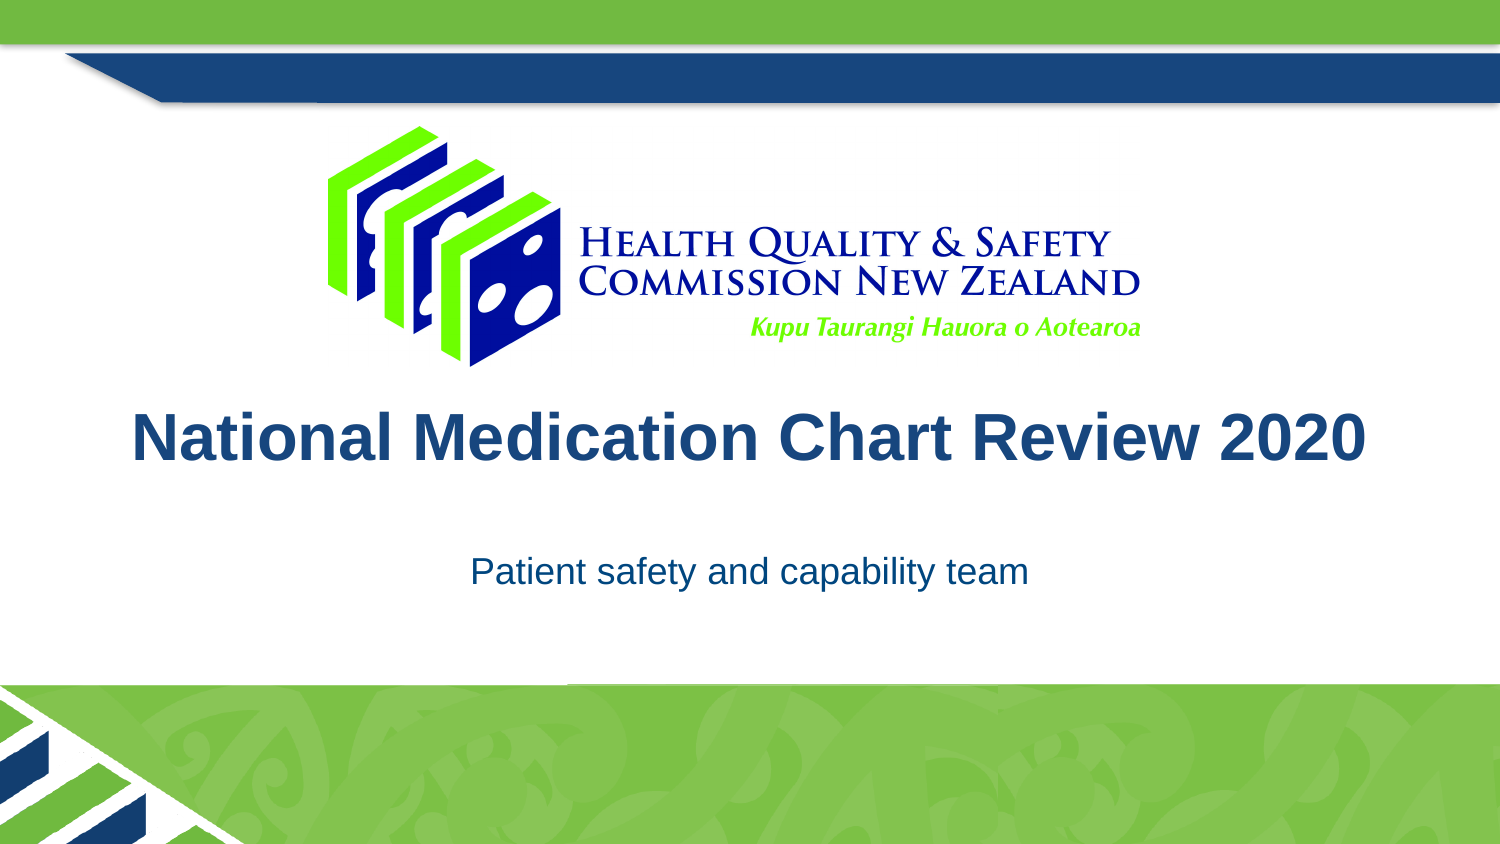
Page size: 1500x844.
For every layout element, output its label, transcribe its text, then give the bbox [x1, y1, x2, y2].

picture [328, 126, 1140, 367]
text_box Patient safety and capability team [0, 539, 1500, 600]
picture [0, 684, 1500, 844]
text_box National Medication Chart Review 2020 [0, 386, 1500, 482]
